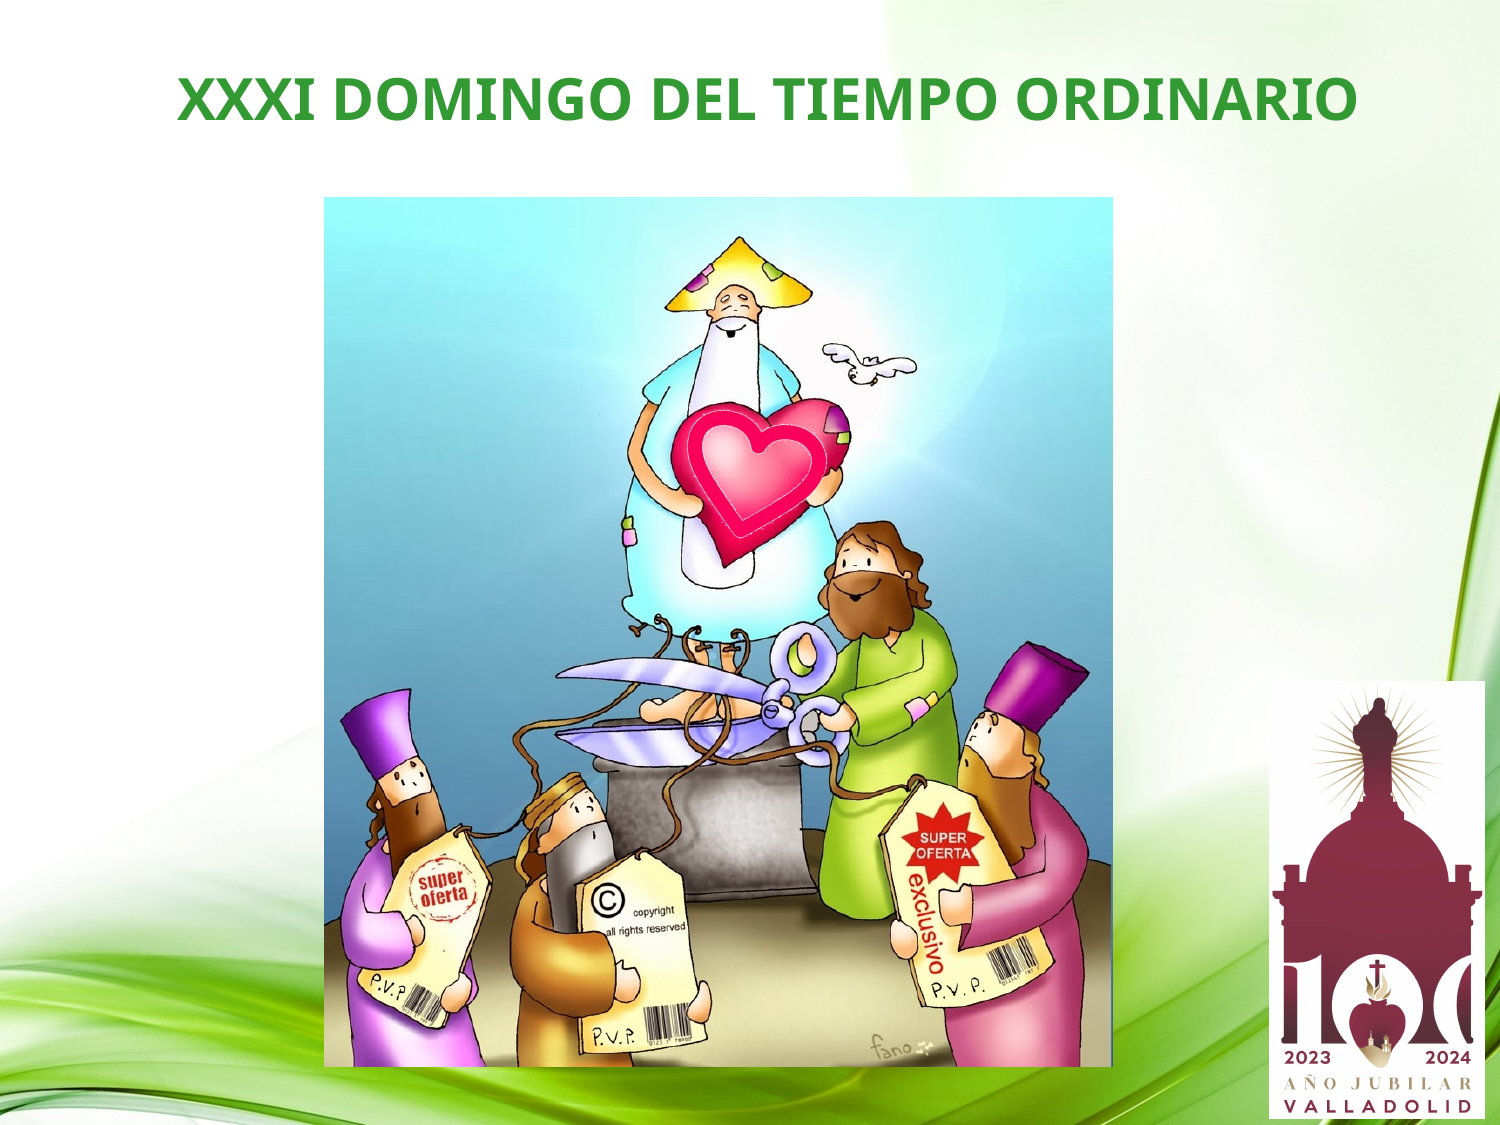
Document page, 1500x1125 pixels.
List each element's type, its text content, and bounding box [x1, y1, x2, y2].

text_box XXXI DOMINGO DEL TIEMPO ORDINARIO [76, 54, 1461, 210]
picture [0, 0, 1500, 1125]
